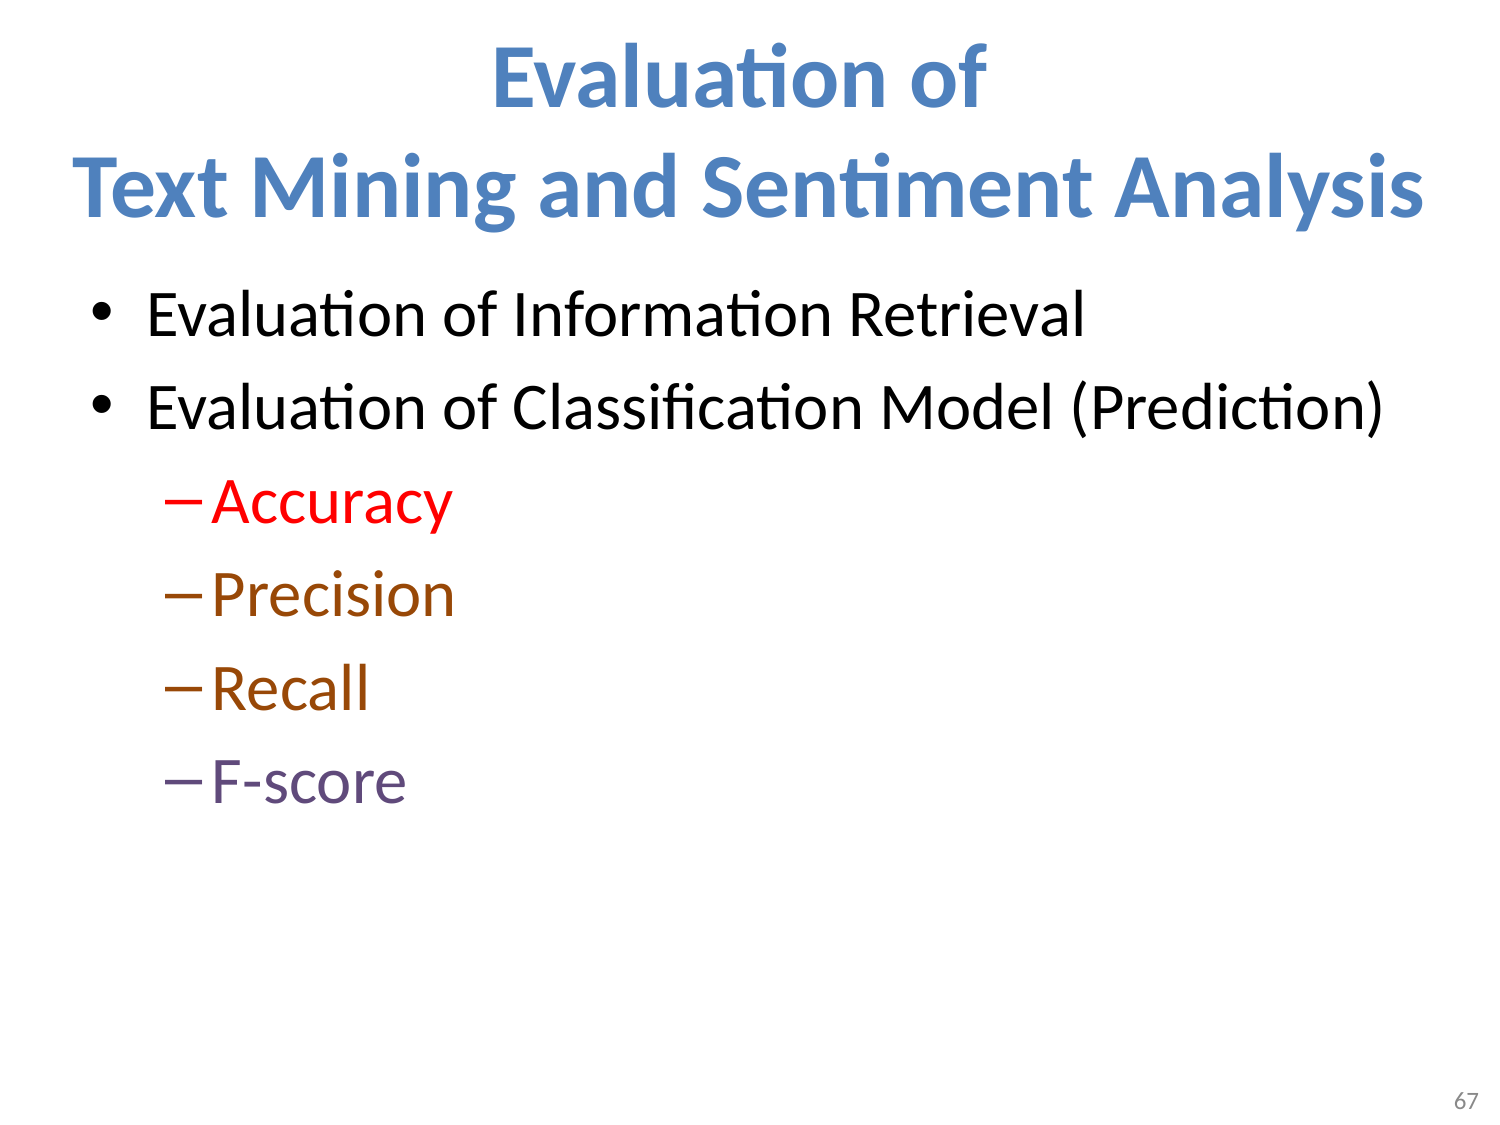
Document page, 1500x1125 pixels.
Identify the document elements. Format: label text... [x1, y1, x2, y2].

title Evaluation of Text Mining and Sentiment Analysis [41, 19, 1459, 232]
slide_number 67 [1144, 1069, 1495, 1125]
list Evaluation of Information Retrieval Evaluation of Classification Model (Prediction) Accuracy Precision Recall F-score [75, 262, 1425, 1005]
